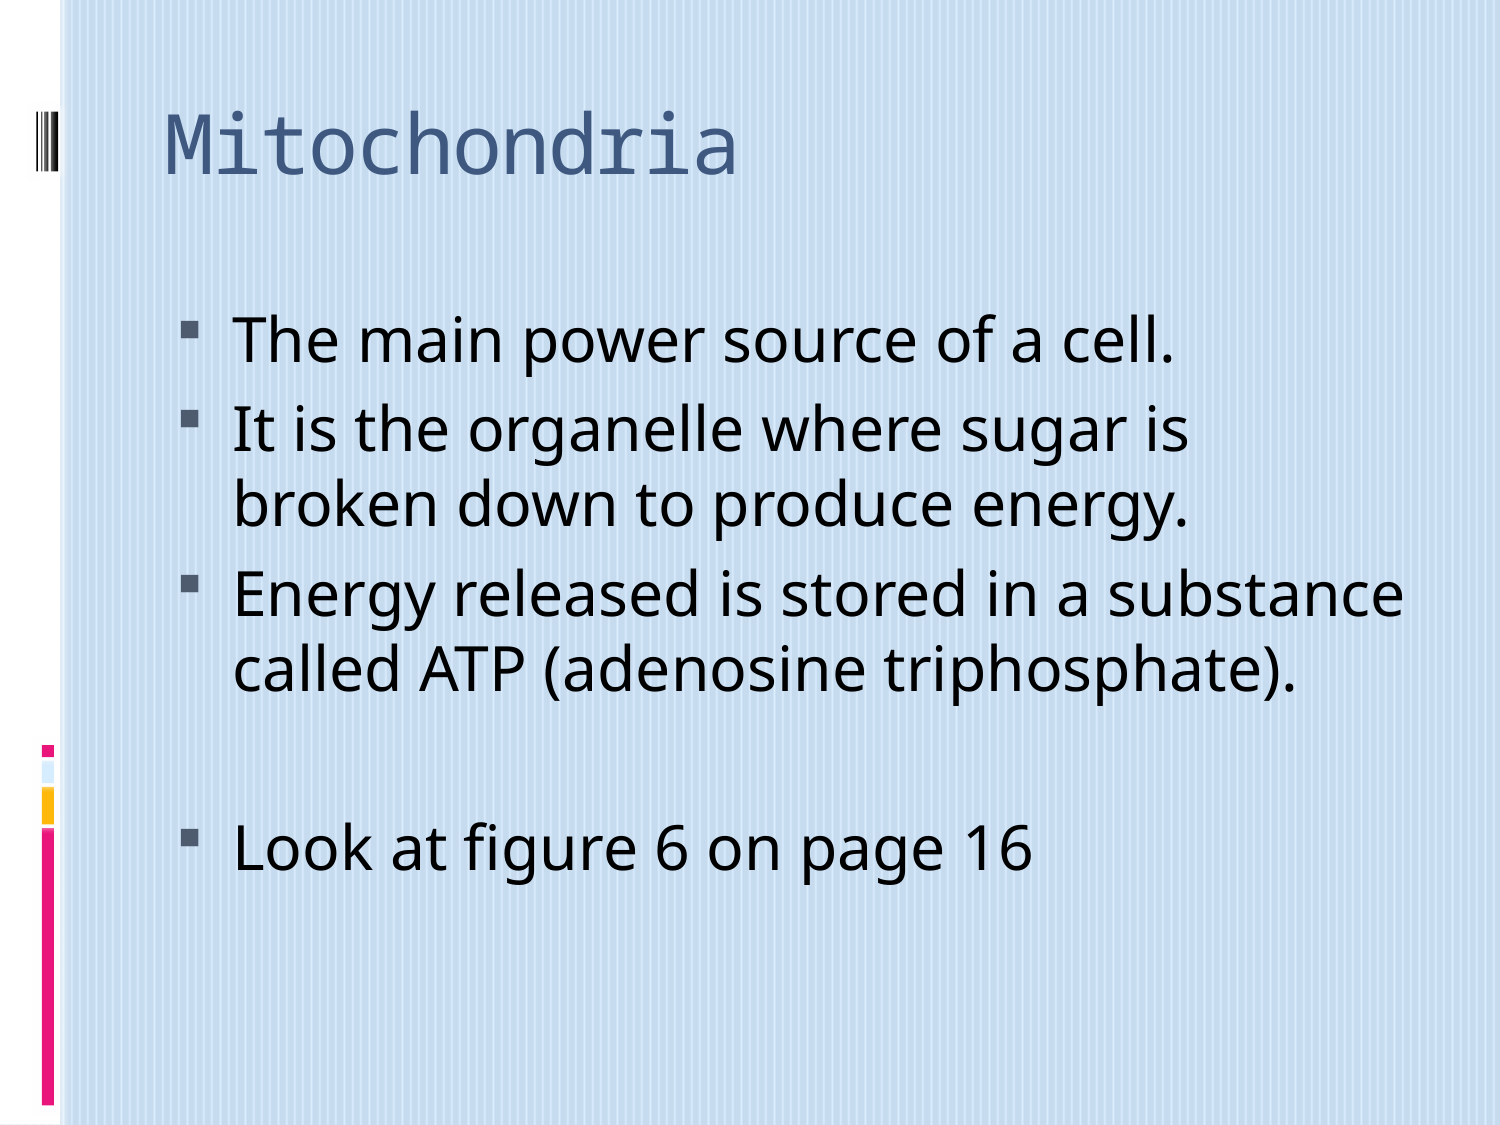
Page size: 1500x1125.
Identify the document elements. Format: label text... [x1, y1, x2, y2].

list The main power source of a cell. It is the organelle where sugar is broken down to produce energy. Energy released is stored in a substance called ATP (adenosine triphosphate). Look at figure 6 on page 16 [150, 292, 1425, 1043]
title Mitochondria [150, 83, 1425, 234]
